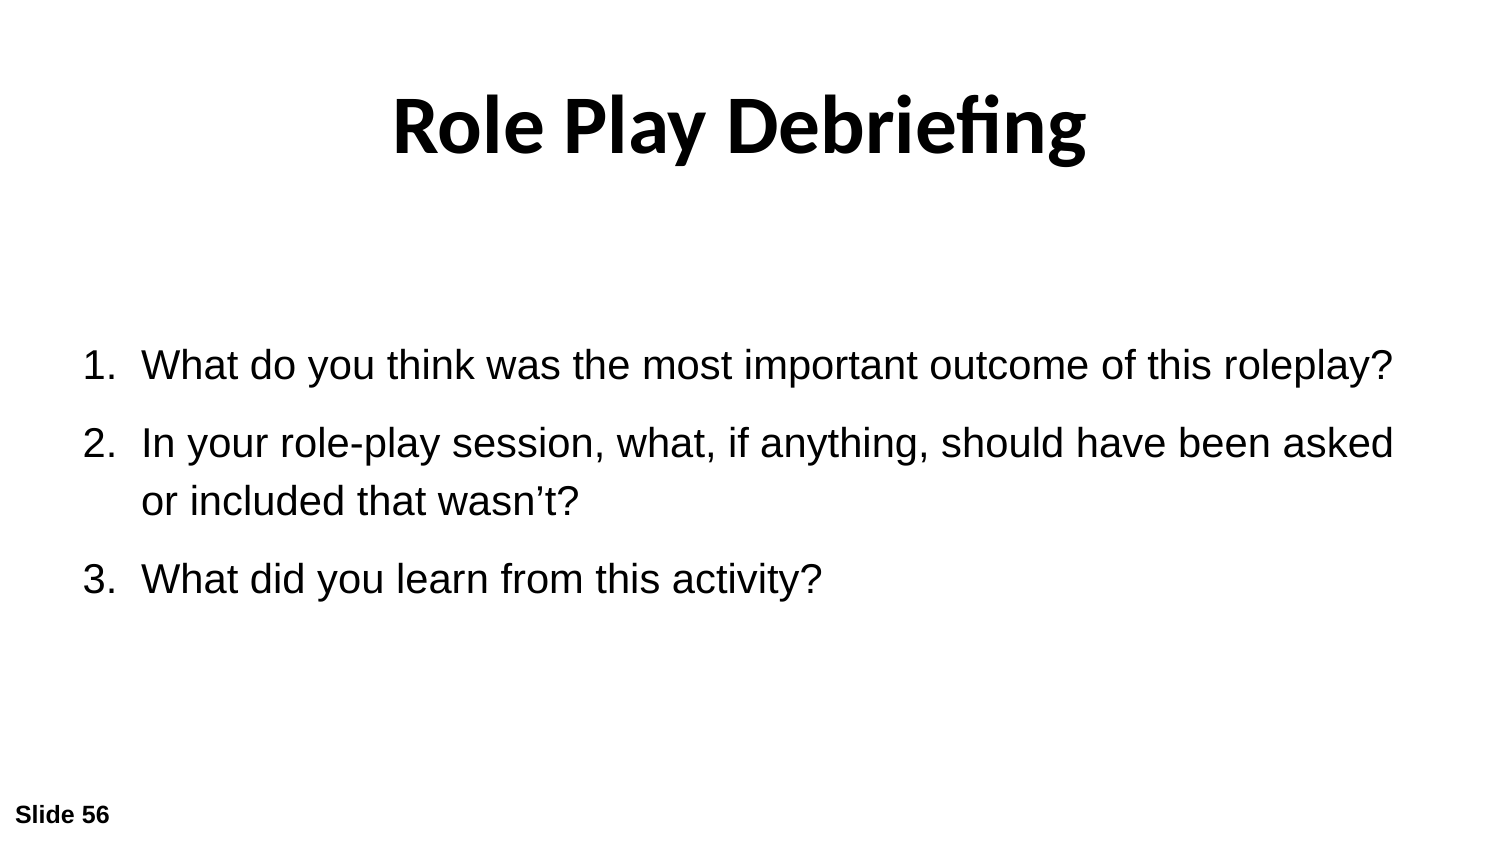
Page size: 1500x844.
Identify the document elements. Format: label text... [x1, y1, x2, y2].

text_box Slide 56 [0, 783, 138, 844]
list What do you think was the most important outcome of this roleplay? In your role-play session, what, if anything, should have been asked or included that wasn’t? What did you learn from this activity? [51, 315, 1449, 644]
title Role Play Debriefing [377, 55, 1123, 176]
